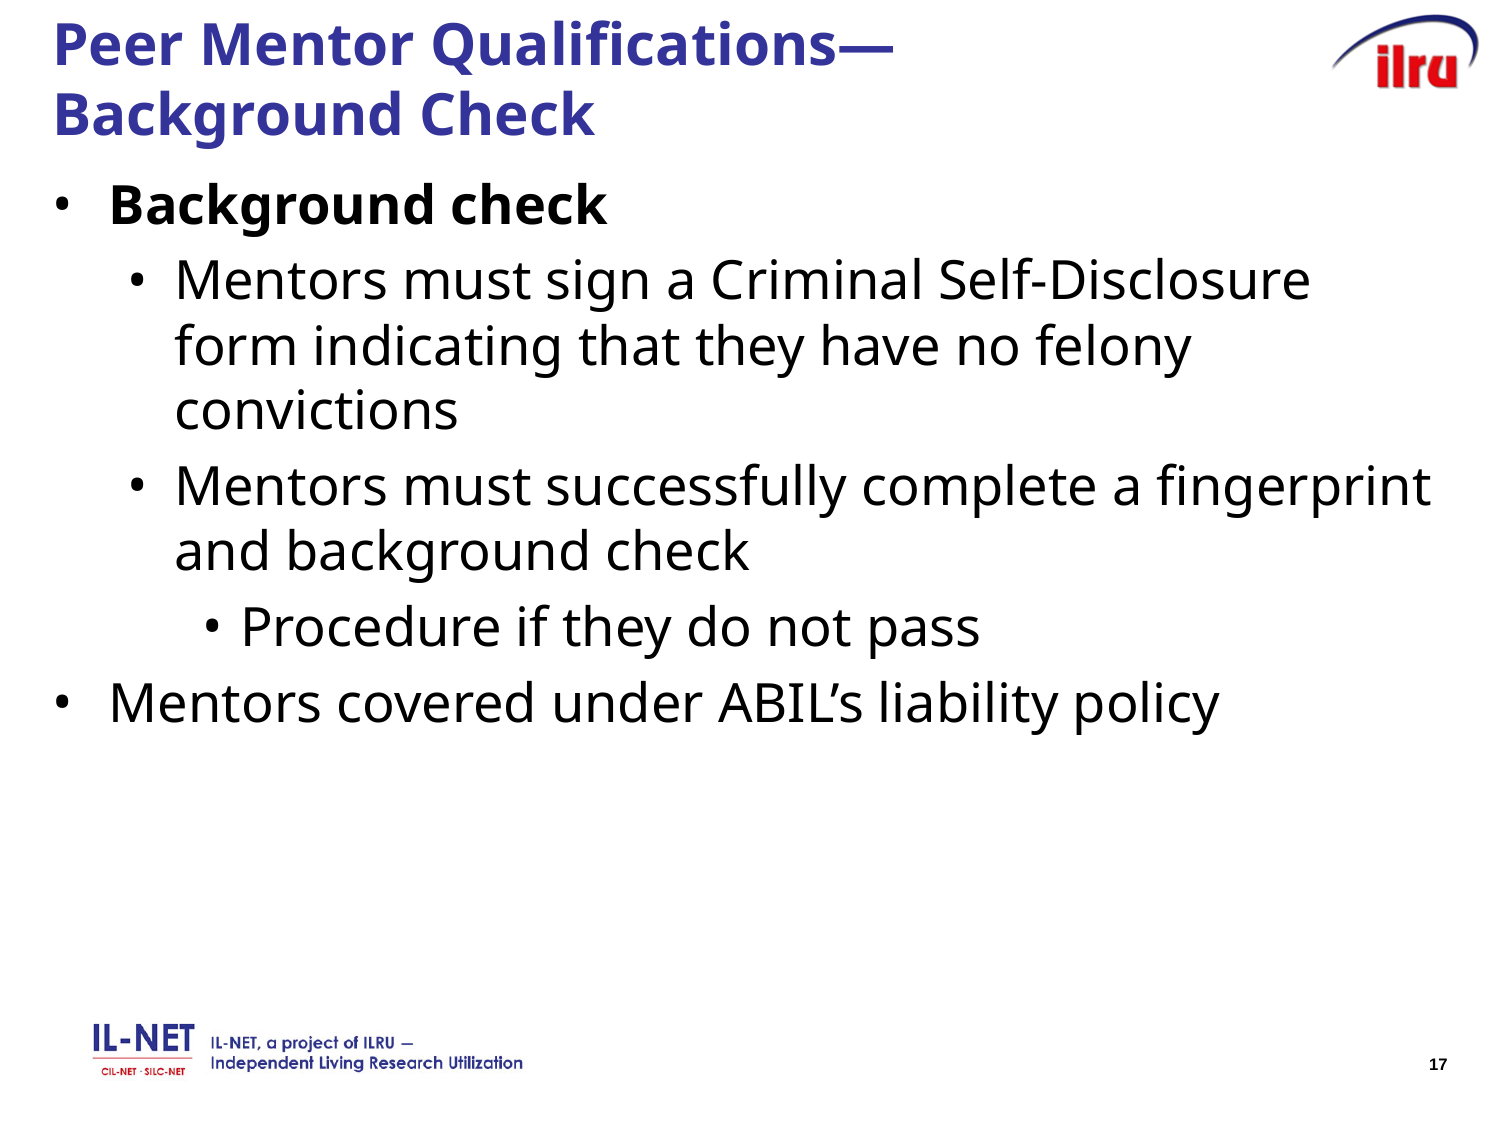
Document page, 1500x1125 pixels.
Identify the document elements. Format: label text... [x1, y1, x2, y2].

picture [1330, 12, 1494, 90]
title Peer Mentor Qualifications― Background Check [37, 12, 1300, 143]
picture [75, 1005, 540, 1092]
list Background check Mentors must sign a Criminal Self-Disclosure form indicating that they have no felony convictions Mentors must successfully complete a fingerprint and background check Procedure if they do not pass Mentors covered under ABIL’s liability policy [37, 162, 1463, 1000]
